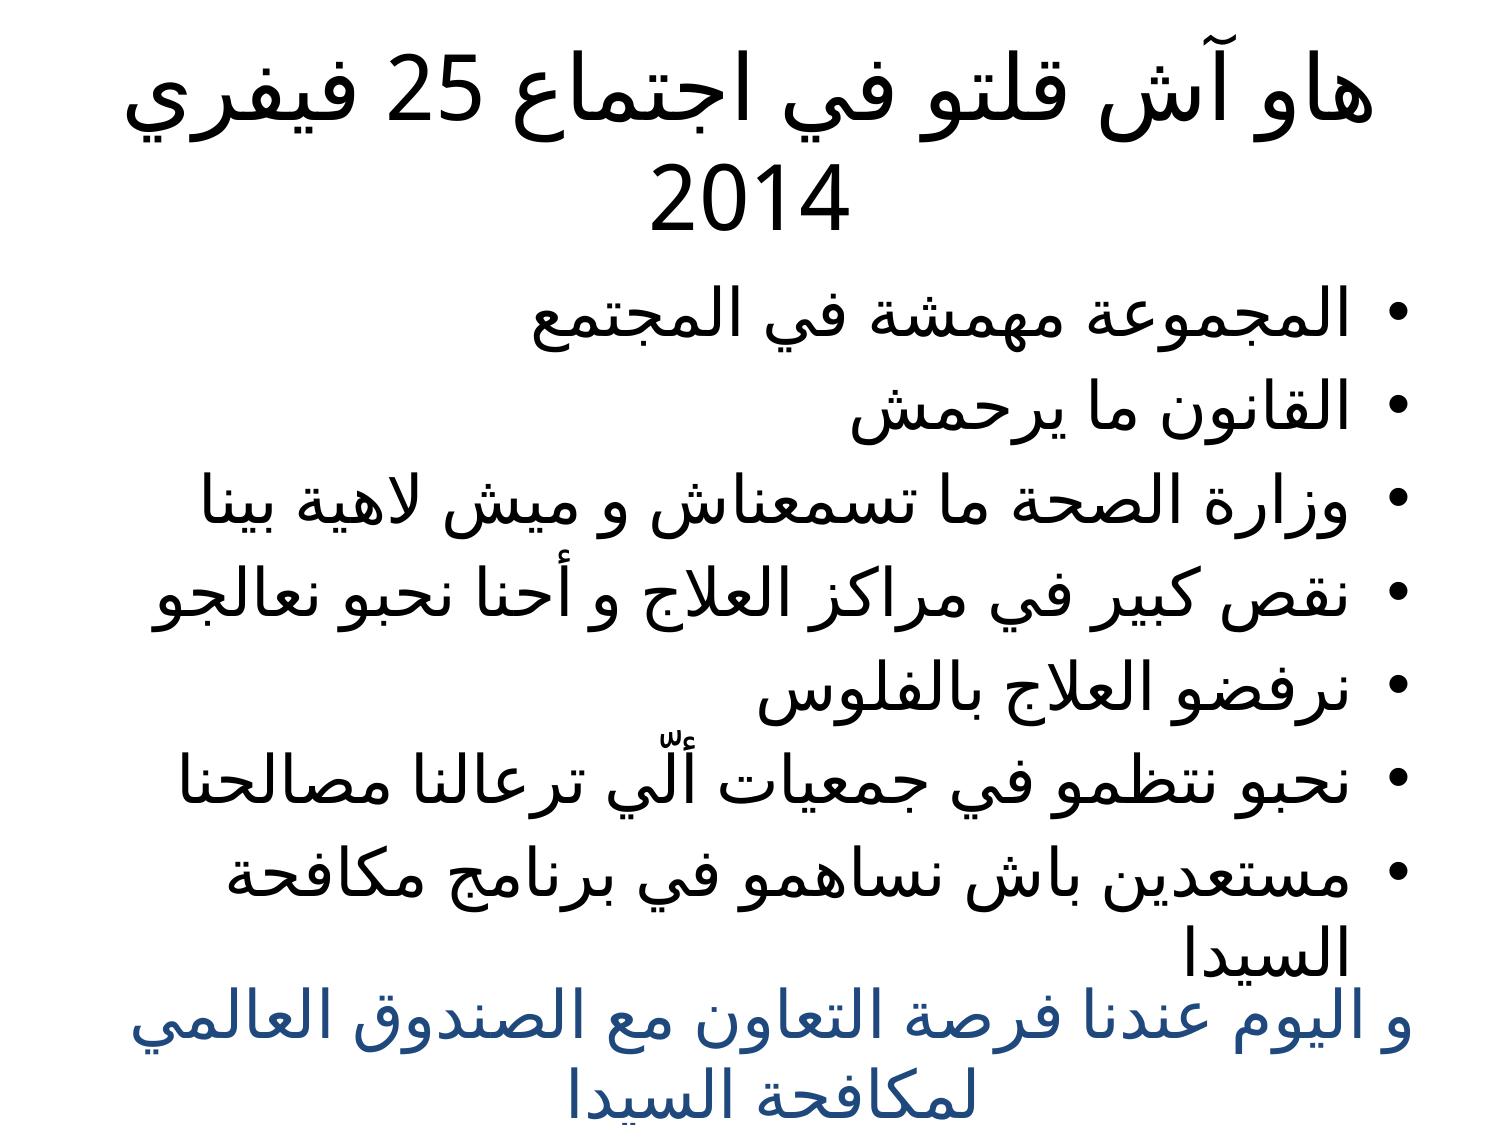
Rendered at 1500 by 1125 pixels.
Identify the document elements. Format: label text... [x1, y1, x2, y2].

text_box و اليوم عندنا فرصة التعاون مع الصندوق العالمي لمكافحة السيدا [112, 964, 1435, 1125]
title هاو آش قلتو في اجتماع 25 فيفري 2014 [75, 45, 1425, 233]
list المجموعة مهمشة في المجتمع القانون ما يرحمش وزارة الصحة ما تسمعناش و ميش لاهية بينا نقص كبير في مراكز العلاج و أحنا نحبو نعالجو نرفضو العلاج بالفلوس نحبو نتظمو في جمعيات ألّي ترعالنا مصالحنا مستعدين باش نساهمو في برنامج مكافحة السيدا [75, 262, 1425, 1005]
